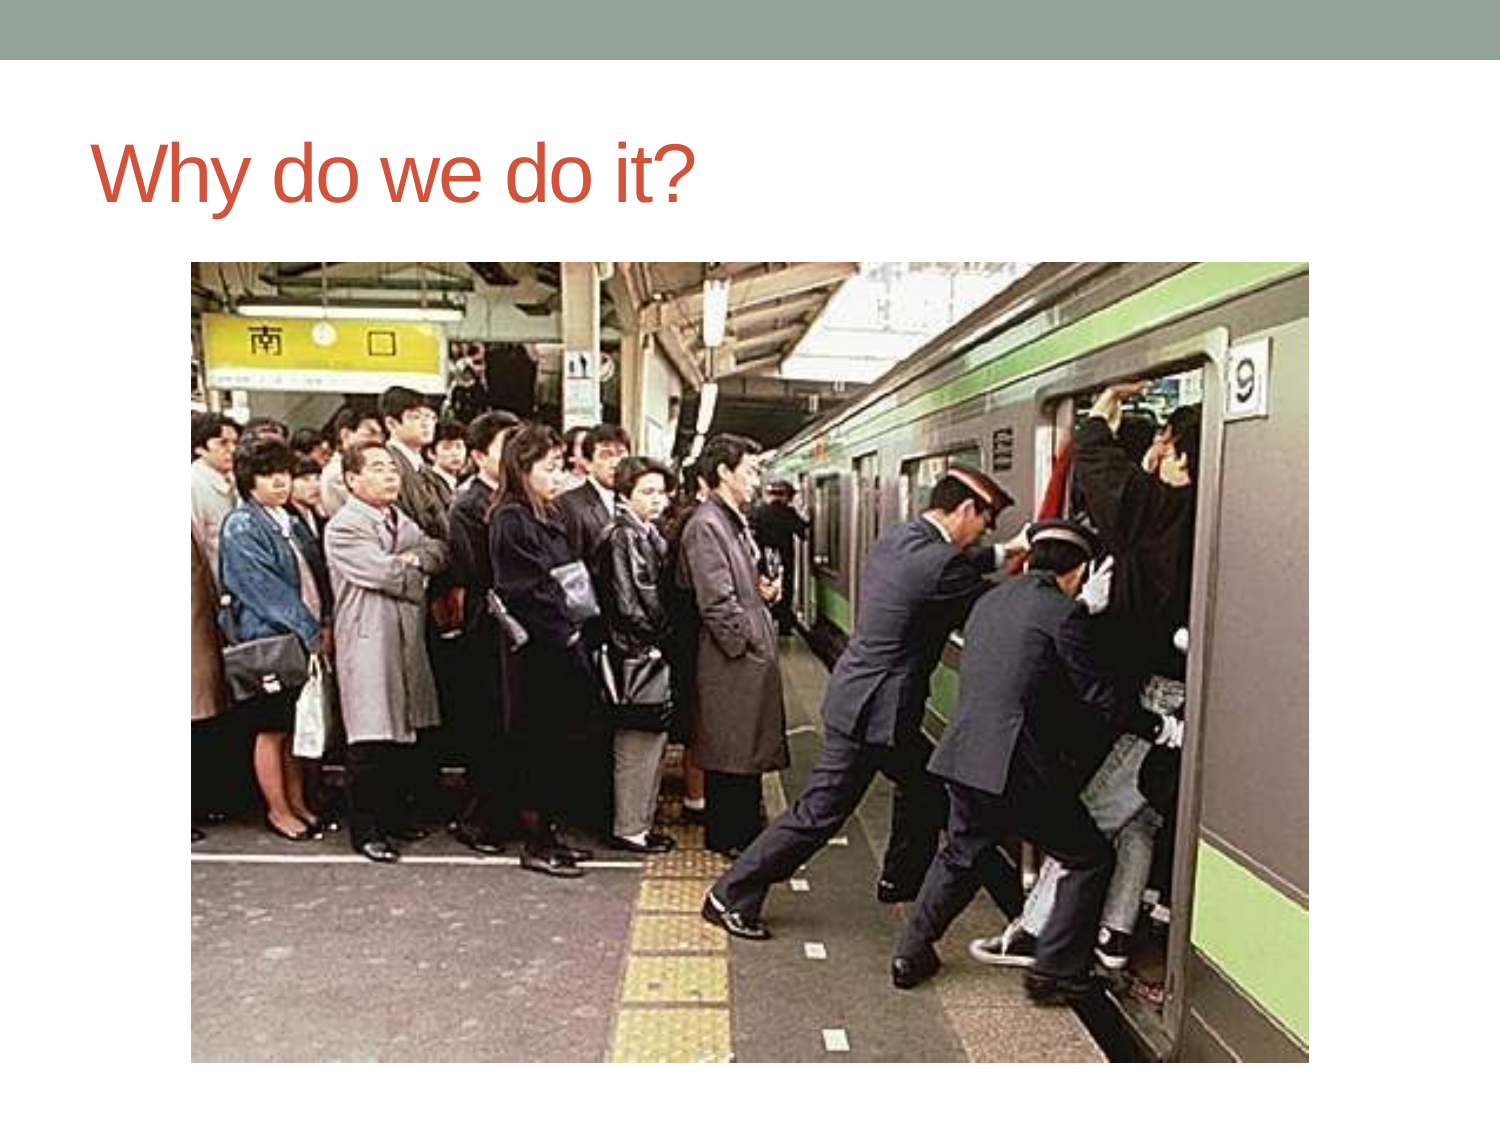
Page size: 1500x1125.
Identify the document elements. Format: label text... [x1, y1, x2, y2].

title Why do we do it? [75, 87, 1425, 250]
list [190, 262, 1309, 1063]
